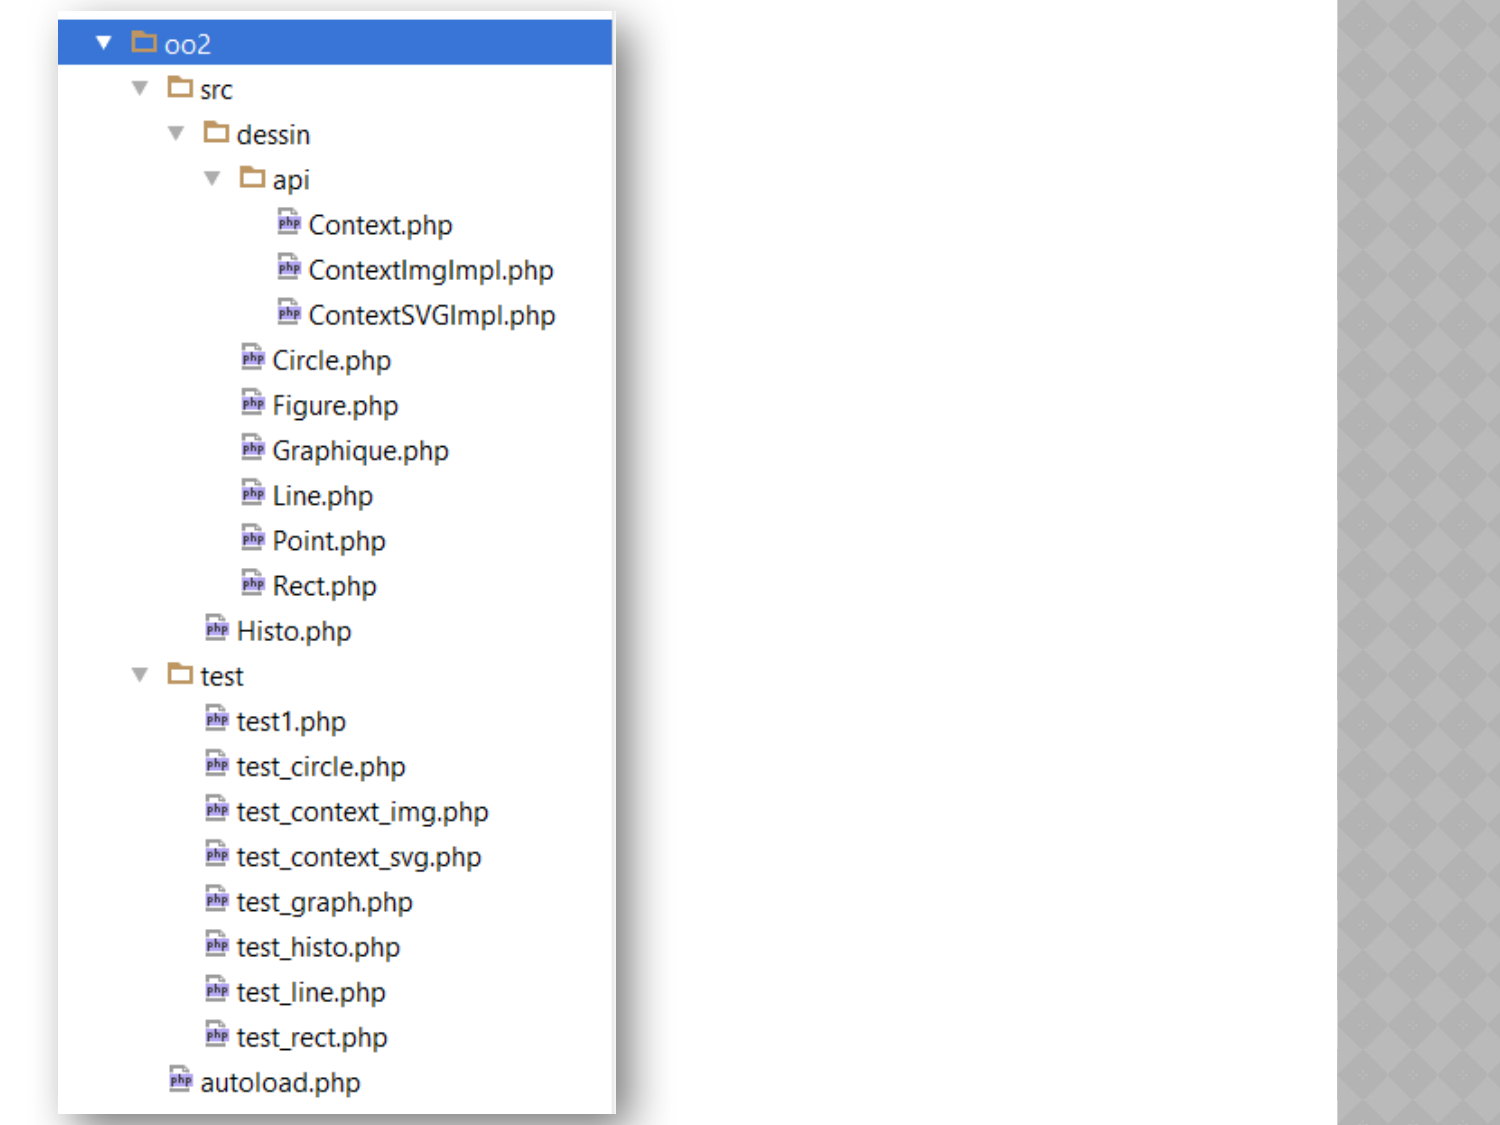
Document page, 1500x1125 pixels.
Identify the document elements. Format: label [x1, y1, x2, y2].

picture [58, 11, 617, 1114]
